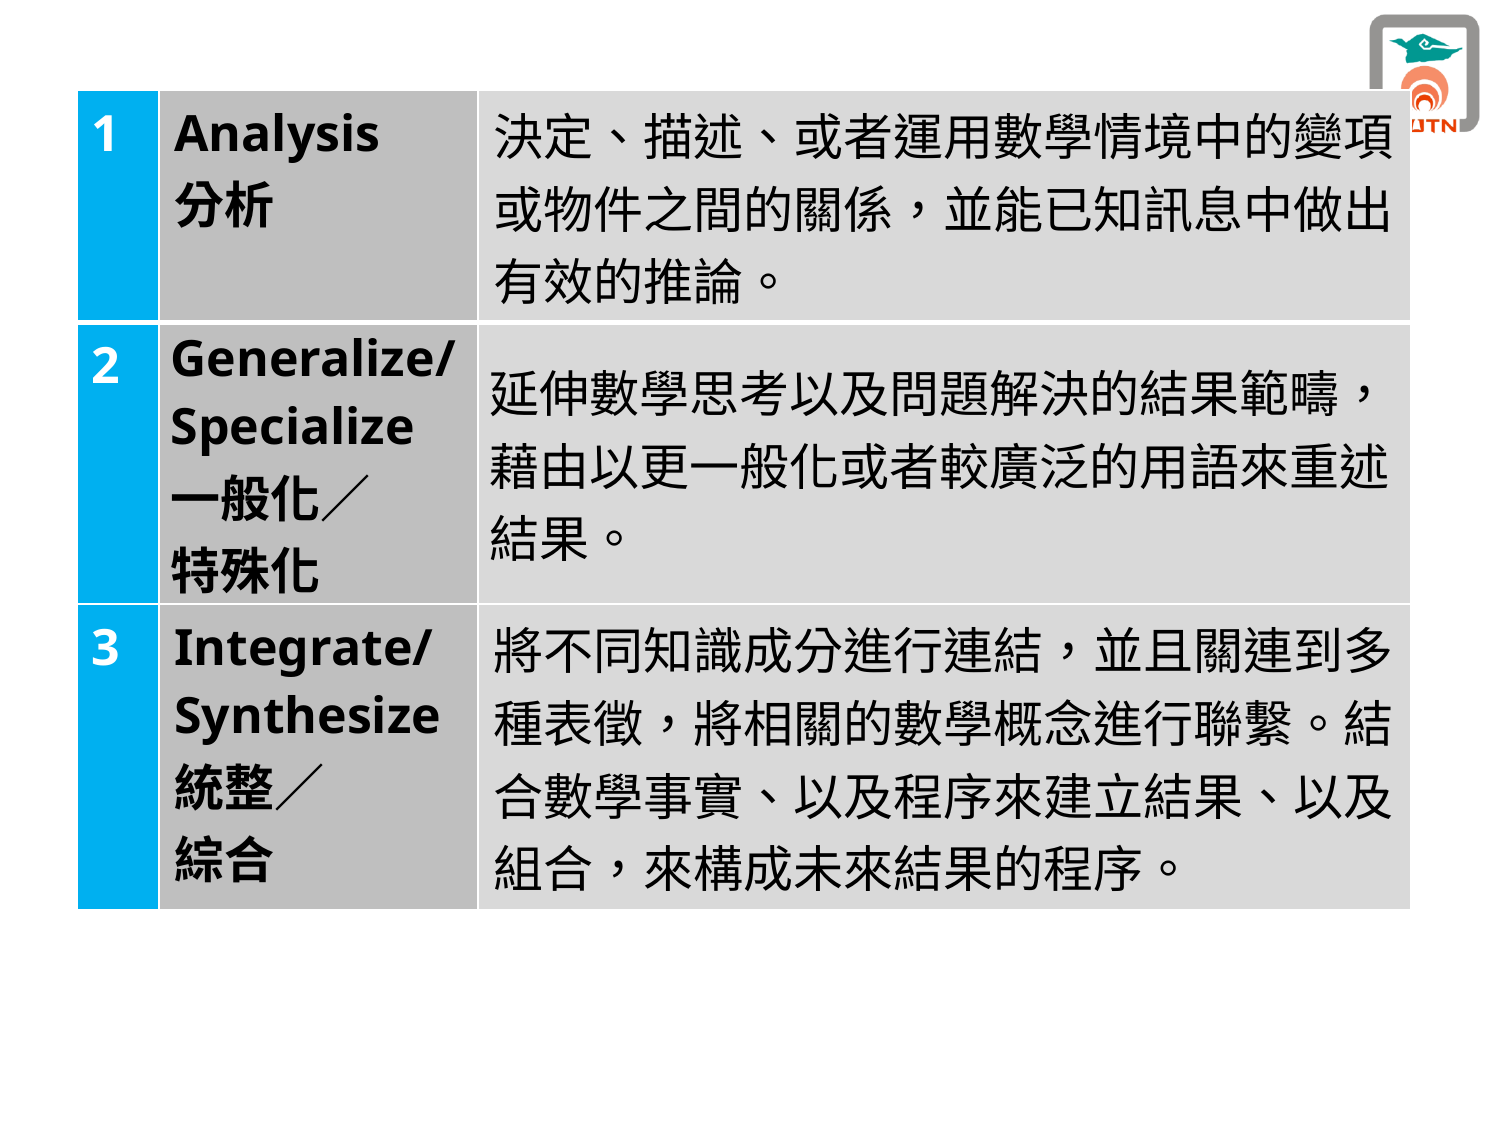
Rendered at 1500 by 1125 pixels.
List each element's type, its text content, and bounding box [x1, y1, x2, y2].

picture [1365, 12, 1487, 138]
table_cell Generalize/ Specialize 一般化／ 特殊化 [160, 325, 477, 603]
table_header 決定、描述、或者運用數學情境中的變項或物件之間的關係，並能已知訊息中做出有效的推論。 [479, 91, 1410, 320]
table_header Analysis 分析 [160, 91, 477, 320]
table_cell Integrate/ Synthesize 統整／ 綜合 [160, 605, 477, 909]
table_cell 2 [78, 325, 158, 603]
table_cell 延伸數學思考以及問題解決的結果範疇，藉由以更一般化或者較廣泛的用語來重述結果。 [479, 325, 1410, 603]
table_header 1 [78, 91, 158, 320]
table_cell 3 [78, 605, 158, 909]
table_cell 將不同知識成分進行連結，並且關連到多種表徵，將相關的數學概念進行聯繫。結合數學事實、以及程序來建立結果、以及組合，來構成未來結果的程序。 [479, 605, 1410, 909]
